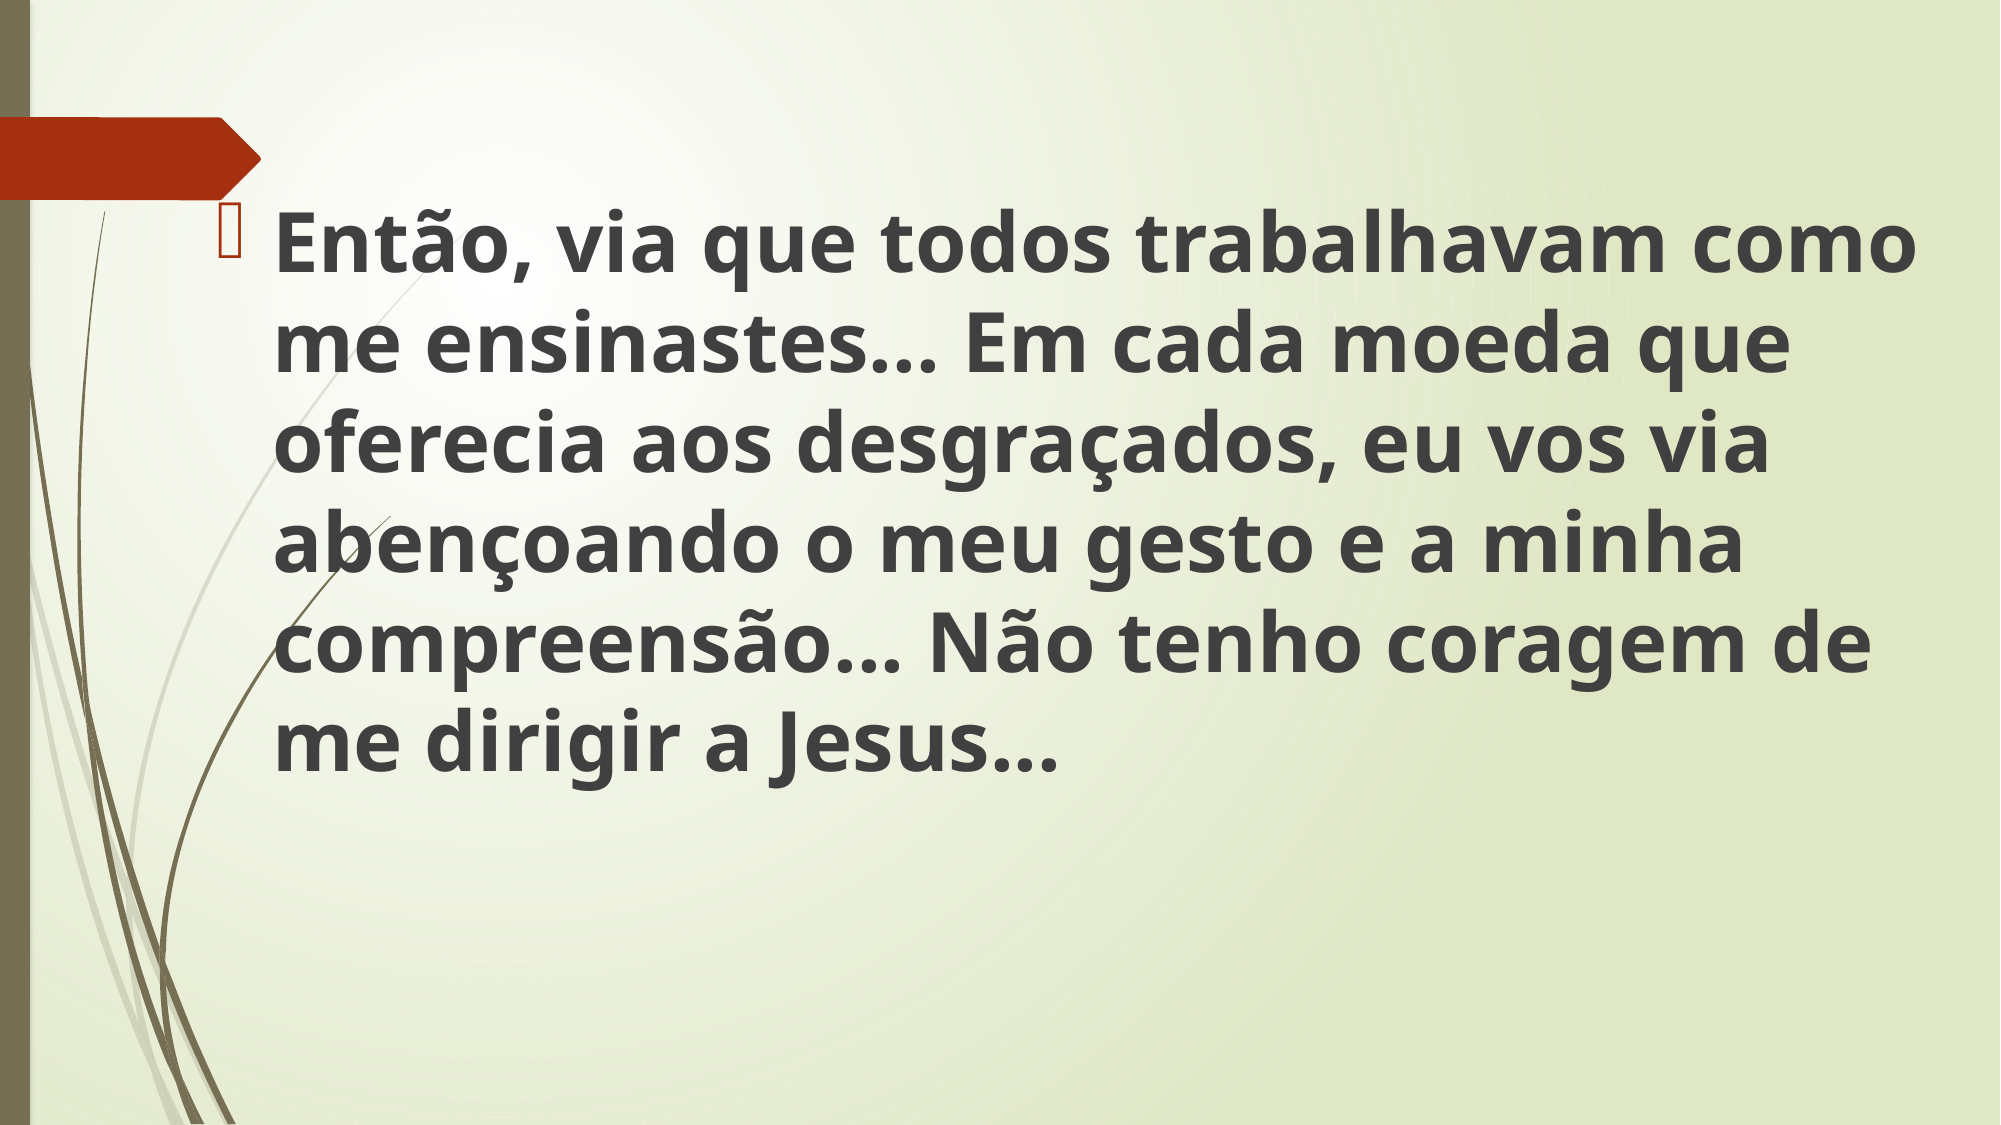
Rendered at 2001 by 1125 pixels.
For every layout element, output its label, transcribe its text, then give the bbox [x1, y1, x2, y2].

list Então, via que todos trabalhavam como me ensinastes... Em cada moeda que oferecia aos desgraçados, eu vos via abençoando o meu gesto e a minha compreensão... Não tenho coragem de me dirigir a Jesus... [201, 0, 2000, 1125]
